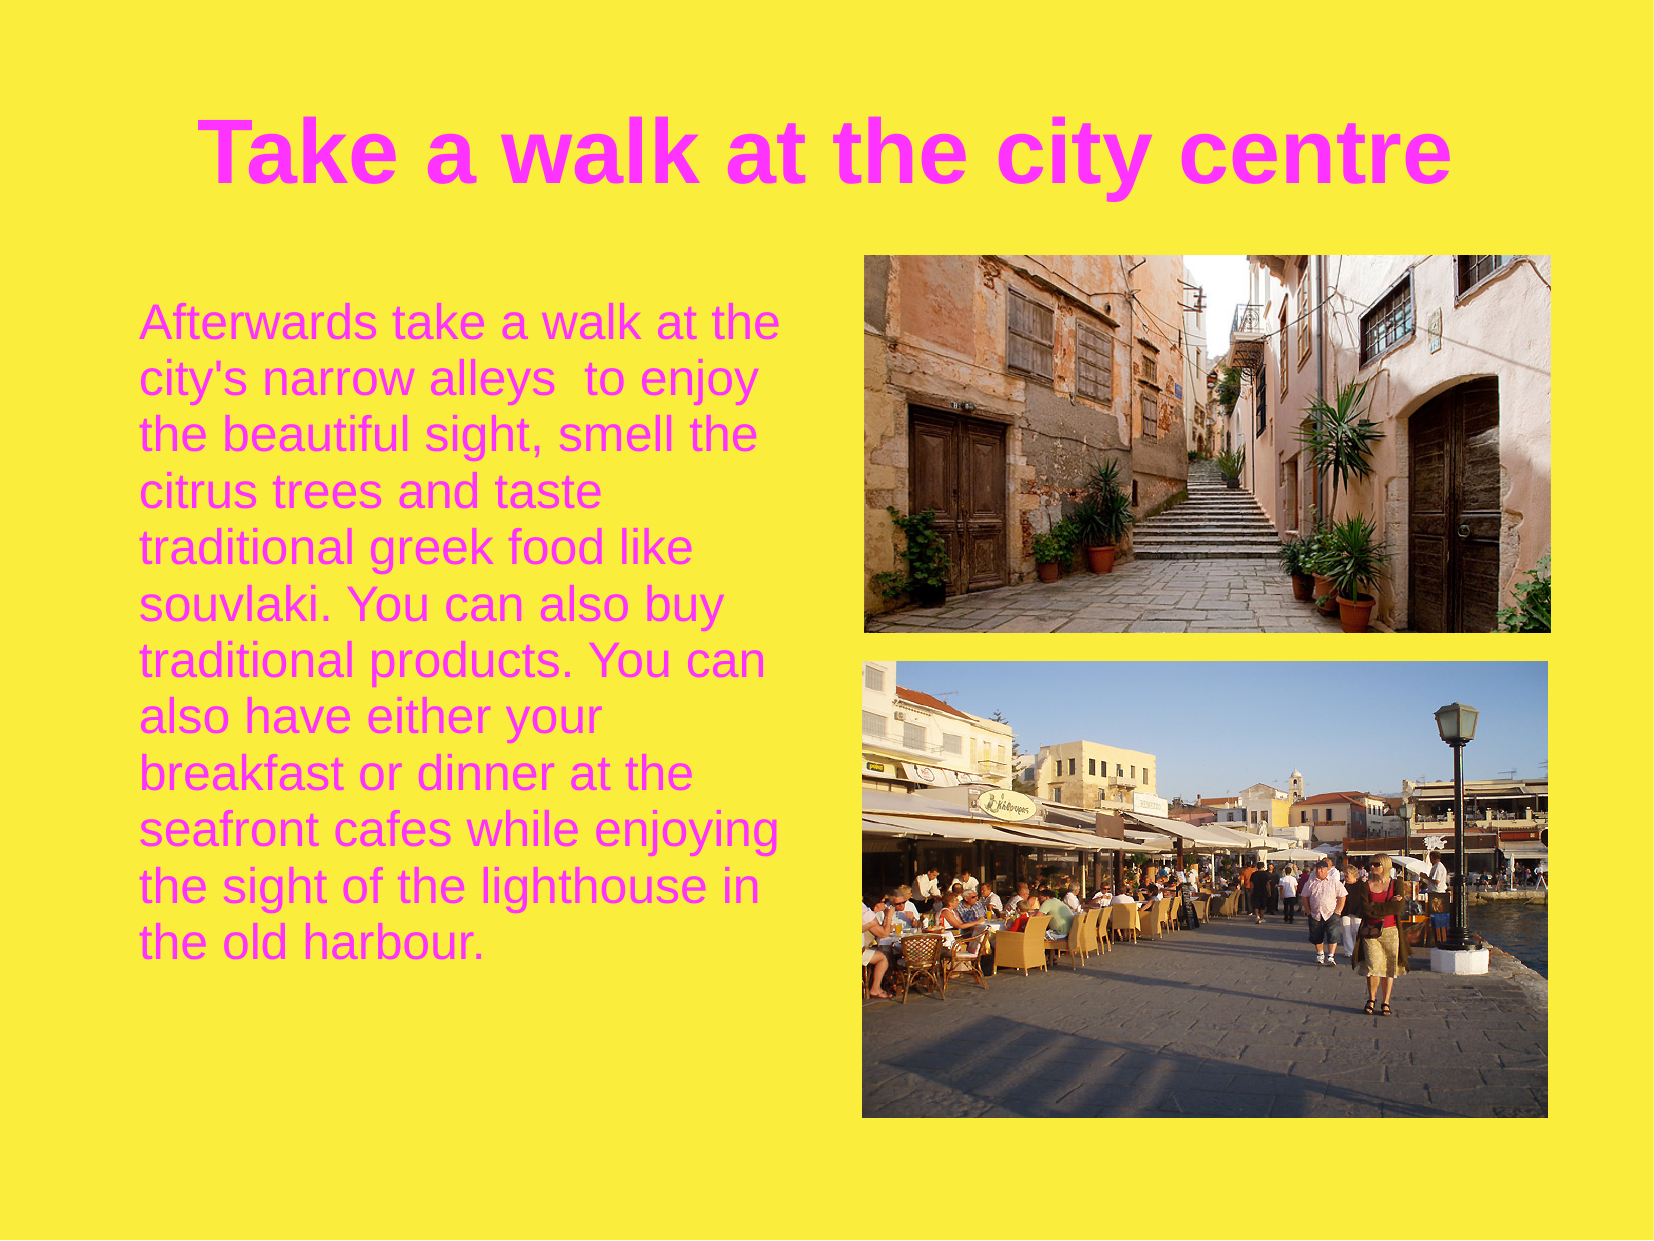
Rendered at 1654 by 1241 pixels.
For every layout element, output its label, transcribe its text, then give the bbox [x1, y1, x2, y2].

picture [864, 255, 1551, 634]
title Take a walk at the city centre [82, 49, 1571, 257]
list Afterwards take a walk at the city's narrow alleys to enjoy the beautiful sight, smell the citrus trees and taste traditional greek food like souvlaki. You can also buy traditional products. You can also have either your breakfast or dinner at the seafront cafes while enjoying the sight of the lighthouse in the old harbour. [82, 289, 809, 1010]
picture [861, 661, 1548, 1119]
